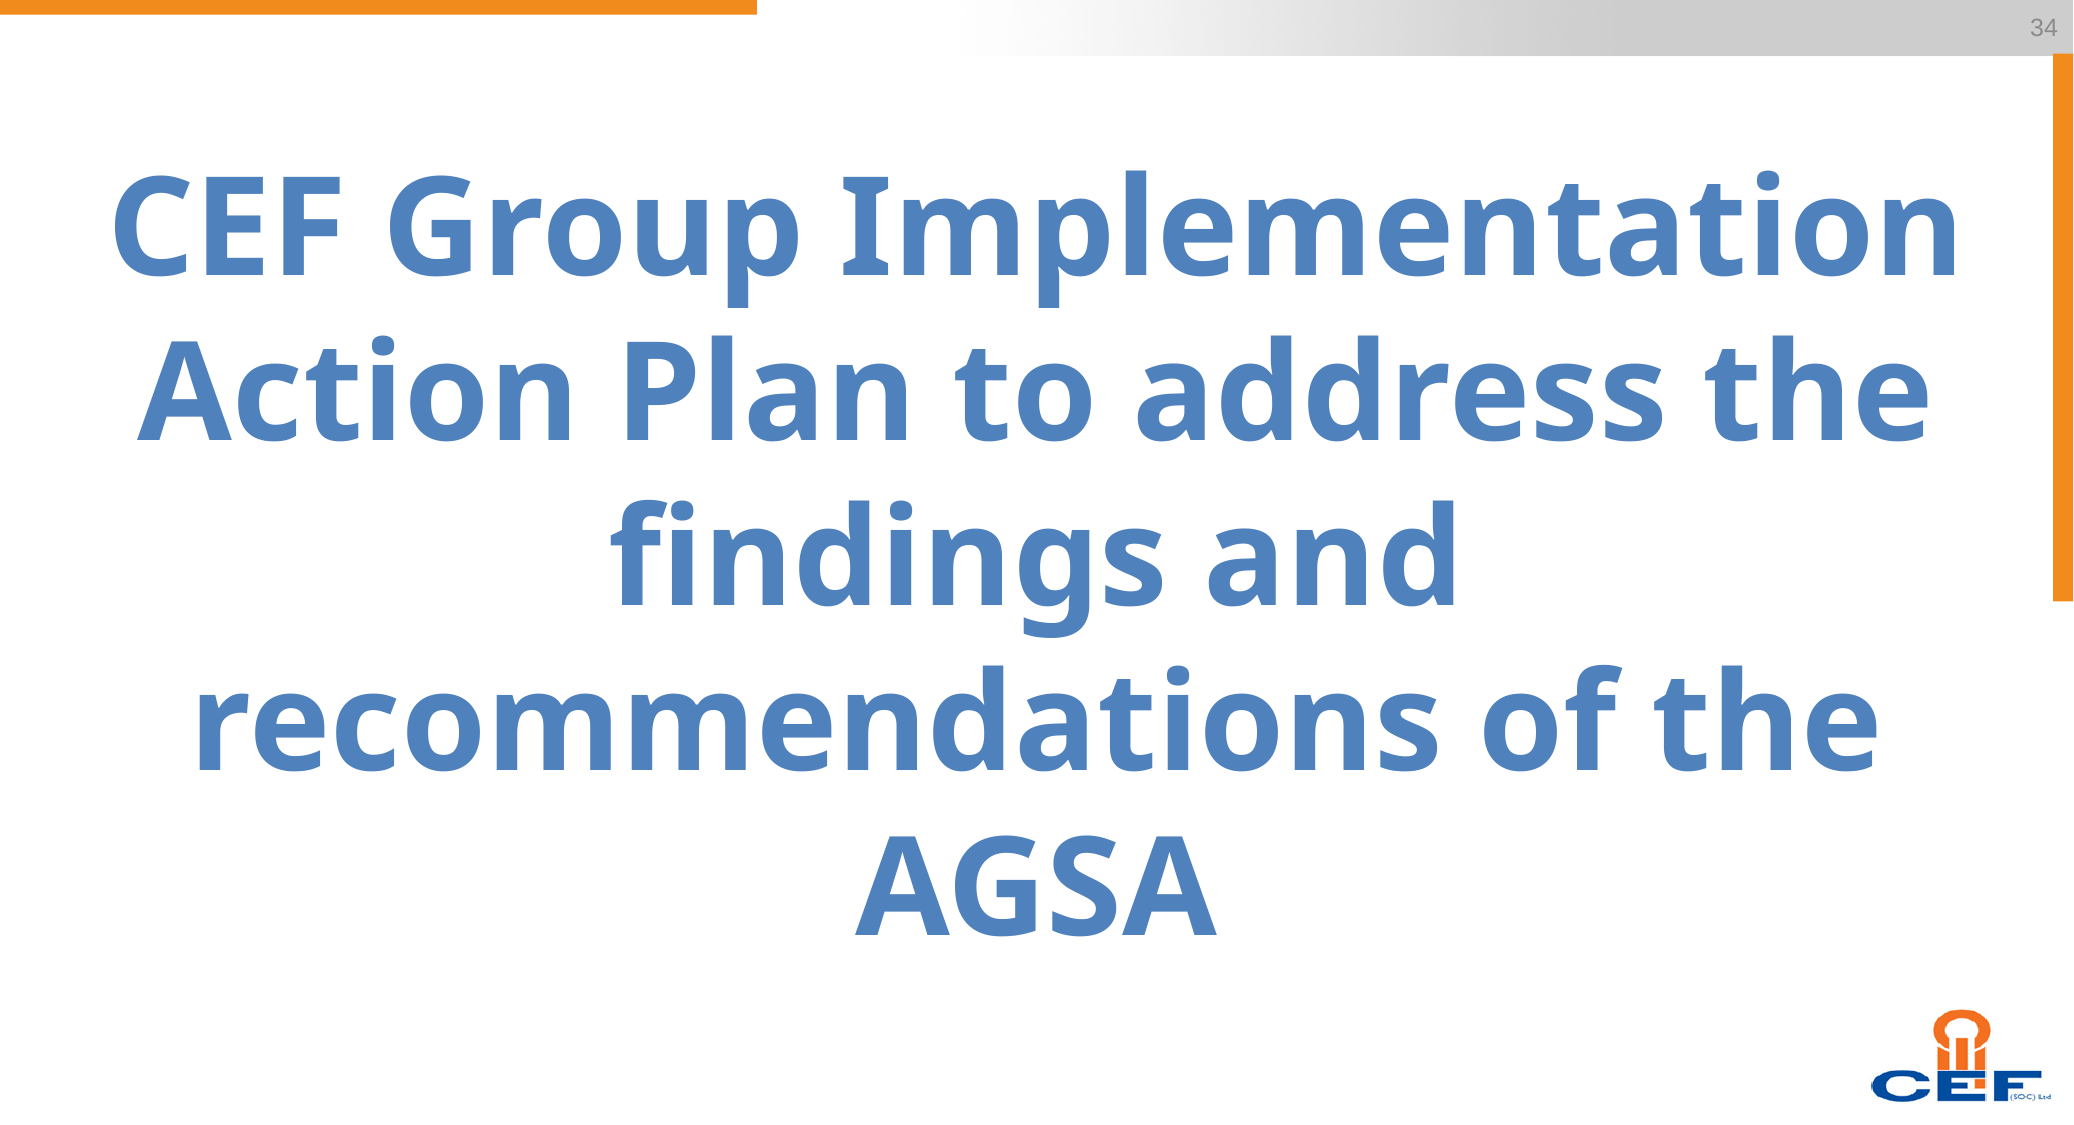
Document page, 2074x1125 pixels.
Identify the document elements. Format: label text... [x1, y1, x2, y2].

text_box CEF Group Implementation Action Plan to address the findings and recommendations of the AGSA [0, 257, 2074, 845]
picture [0, 0, 2053, 257]
slide_number 34 [1606, 0, 2074, 54]
picture [0, 845, 2074, 1125]
